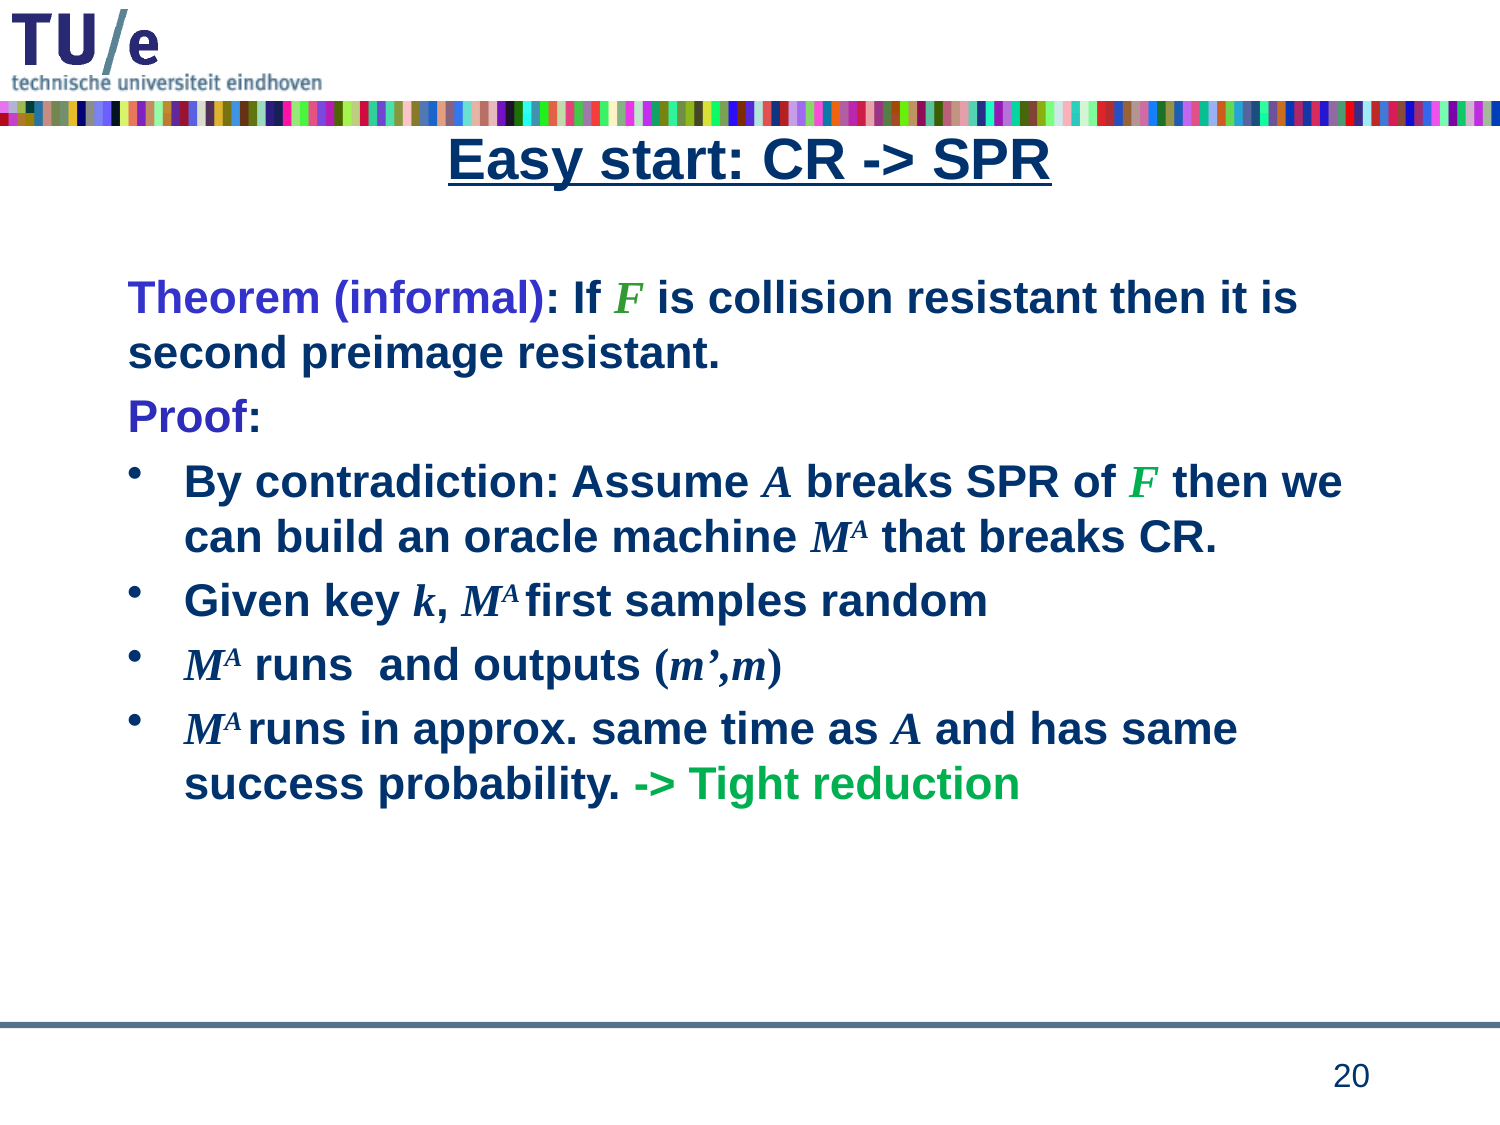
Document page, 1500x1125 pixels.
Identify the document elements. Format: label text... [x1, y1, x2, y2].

picture [0, 8, 227, 100]
slide_number 19 [1245, 1046, 1386, 1110]
picture [1273, 101, 1500, 126]
picture [0, 101, 227, 126]
title Easy start: CR -> SPR [227, 62, 1273, 251]
